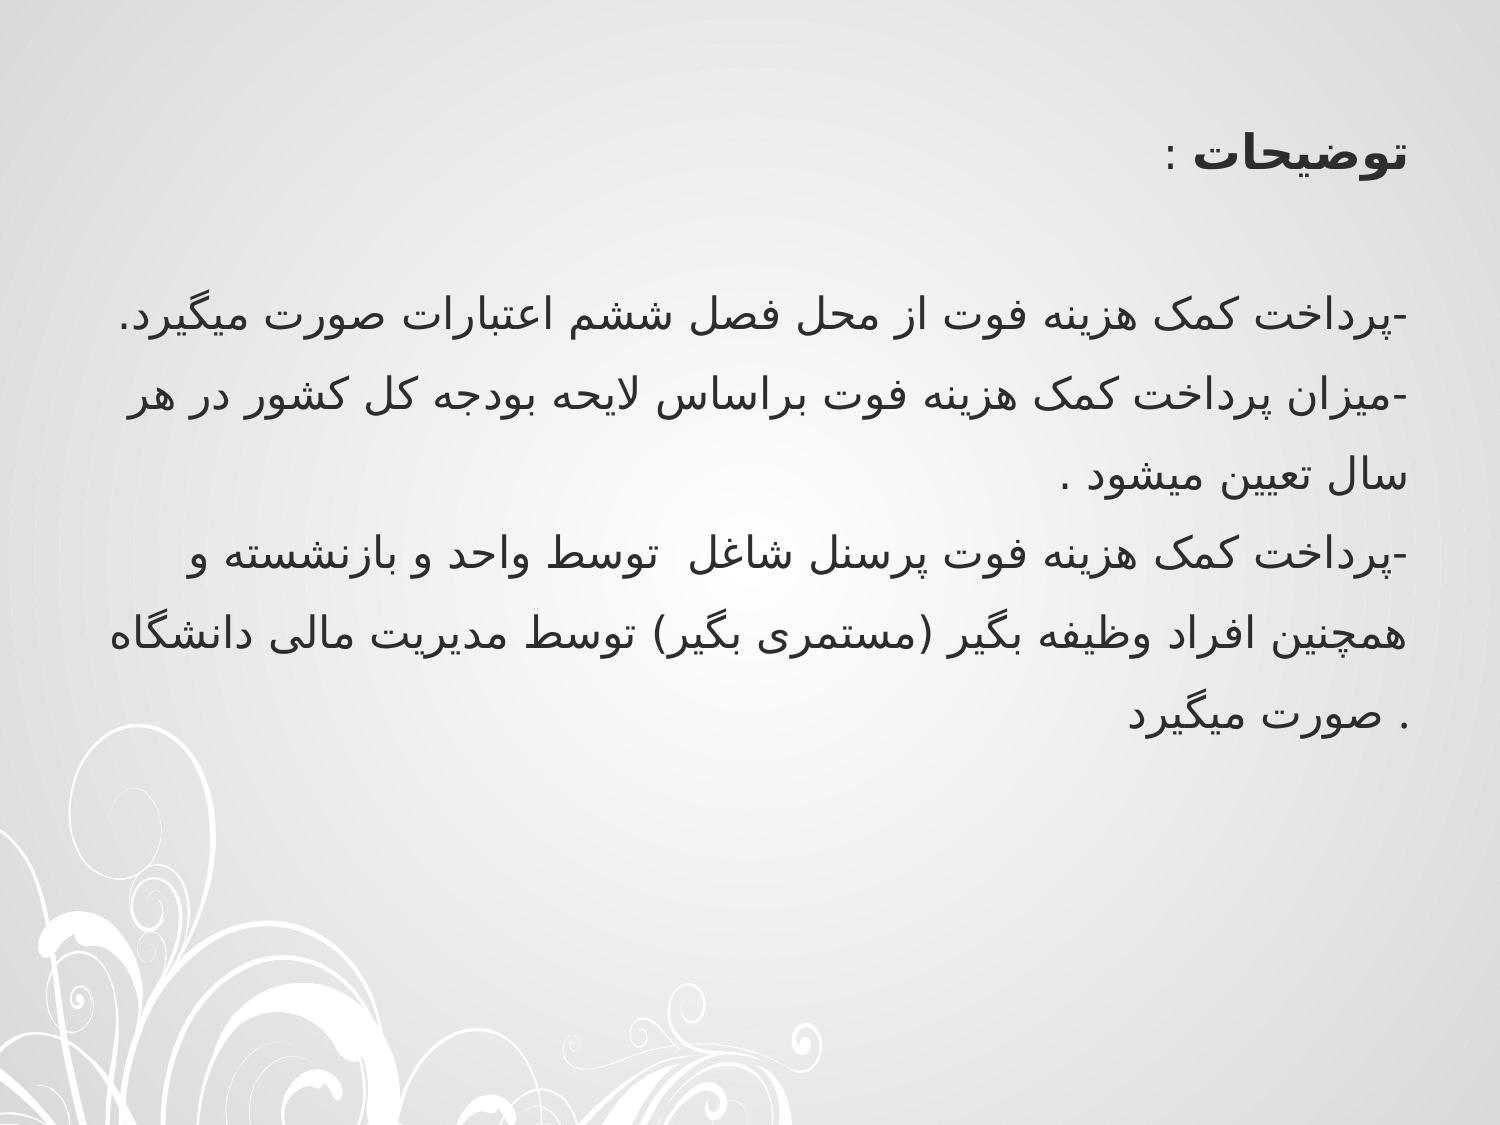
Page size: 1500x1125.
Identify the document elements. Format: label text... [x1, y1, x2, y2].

title توضیحات : -پرداخت کمک هزینه فوت از محل فصل ششم اعتبارات صورت میگیرد. -میزان پرداخت کمک هزینه فوت براساس لایحه بودجه کل کشور در هر سال تعیین میشود . -پرداخت کمک هزینه فوت پرسنل شاغل توسط واحد و بازنشسته و همچنین افراد وظیفه بگیر (مستمری بگیر) توسط مدیریت مالی دانشگاه صورت میگیرد . [87, 62, 1425, 1038]
